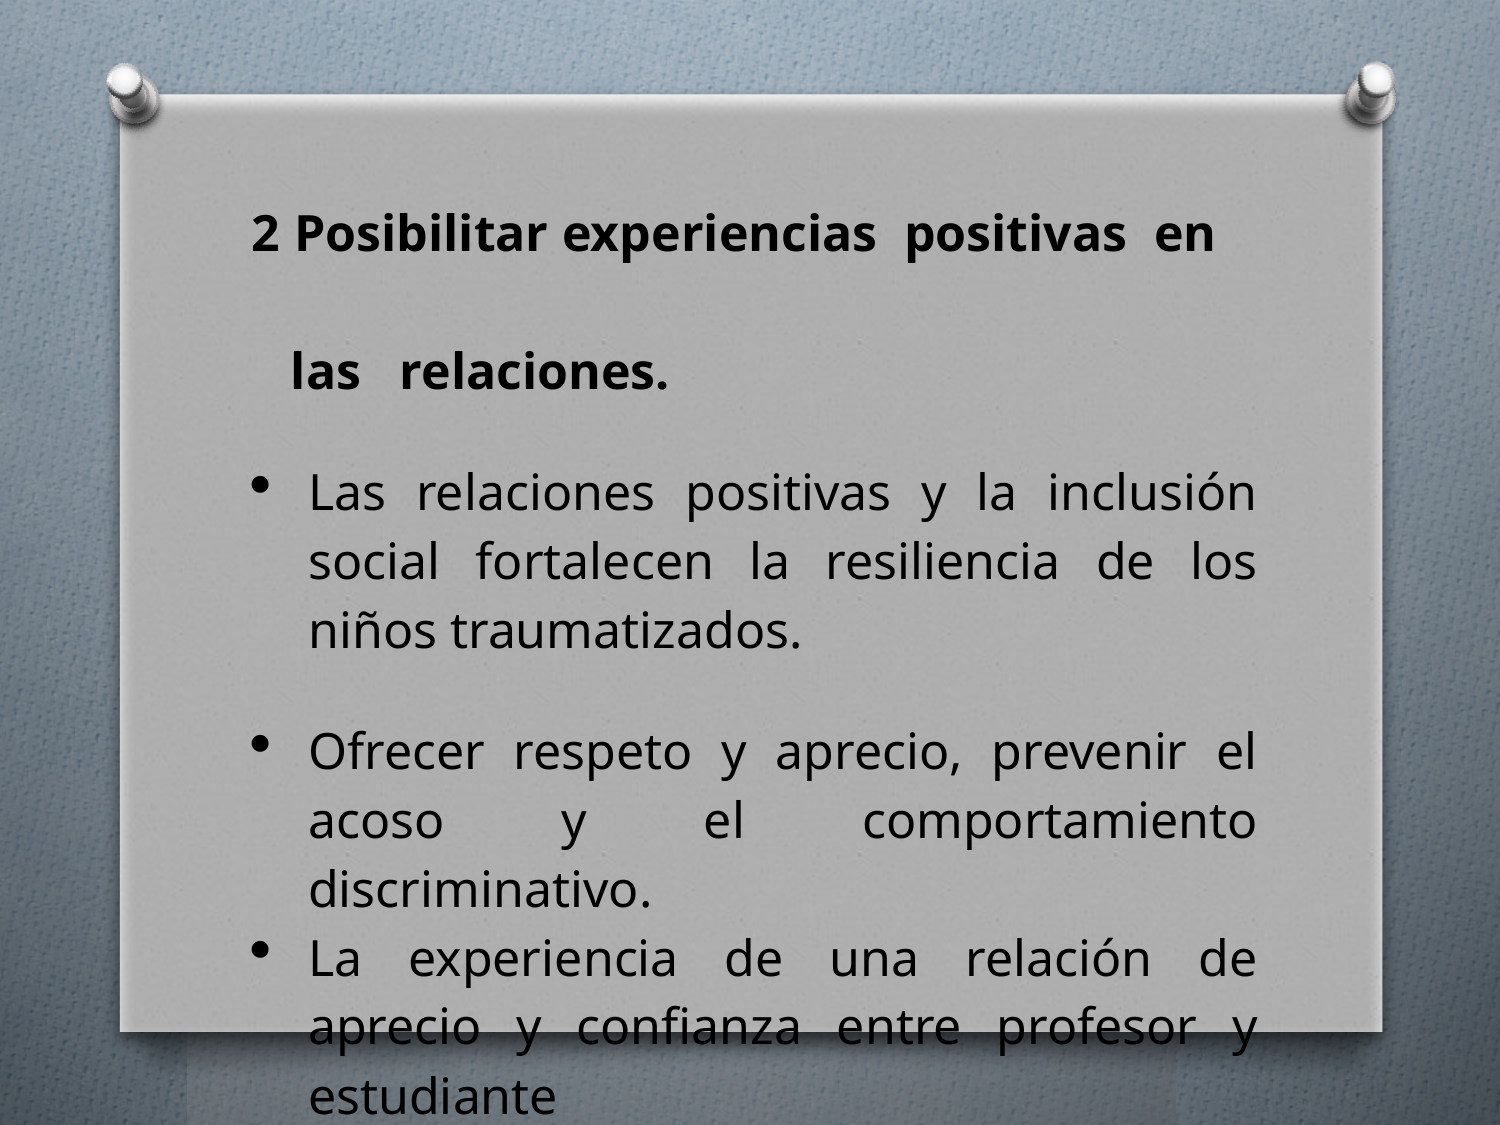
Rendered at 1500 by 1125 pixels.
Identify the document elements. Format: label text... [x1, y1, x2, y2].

picture [1317, 35, 1439, 156]
text_box 2 Posibilitar experiencias positivas en las relaciones. Las relaciones positivas y la inclusión social fortalecen la resiliencia de los niños traumatizados. Ofrecer respeto y aprecio, prevenir el acoso y el comportamiento discriminativo. La experiencia de una relación de aprecio y confianza entre profesor y estudiante [237, 185, 1273, 1125]
picture [75, 29, 198, 153]
